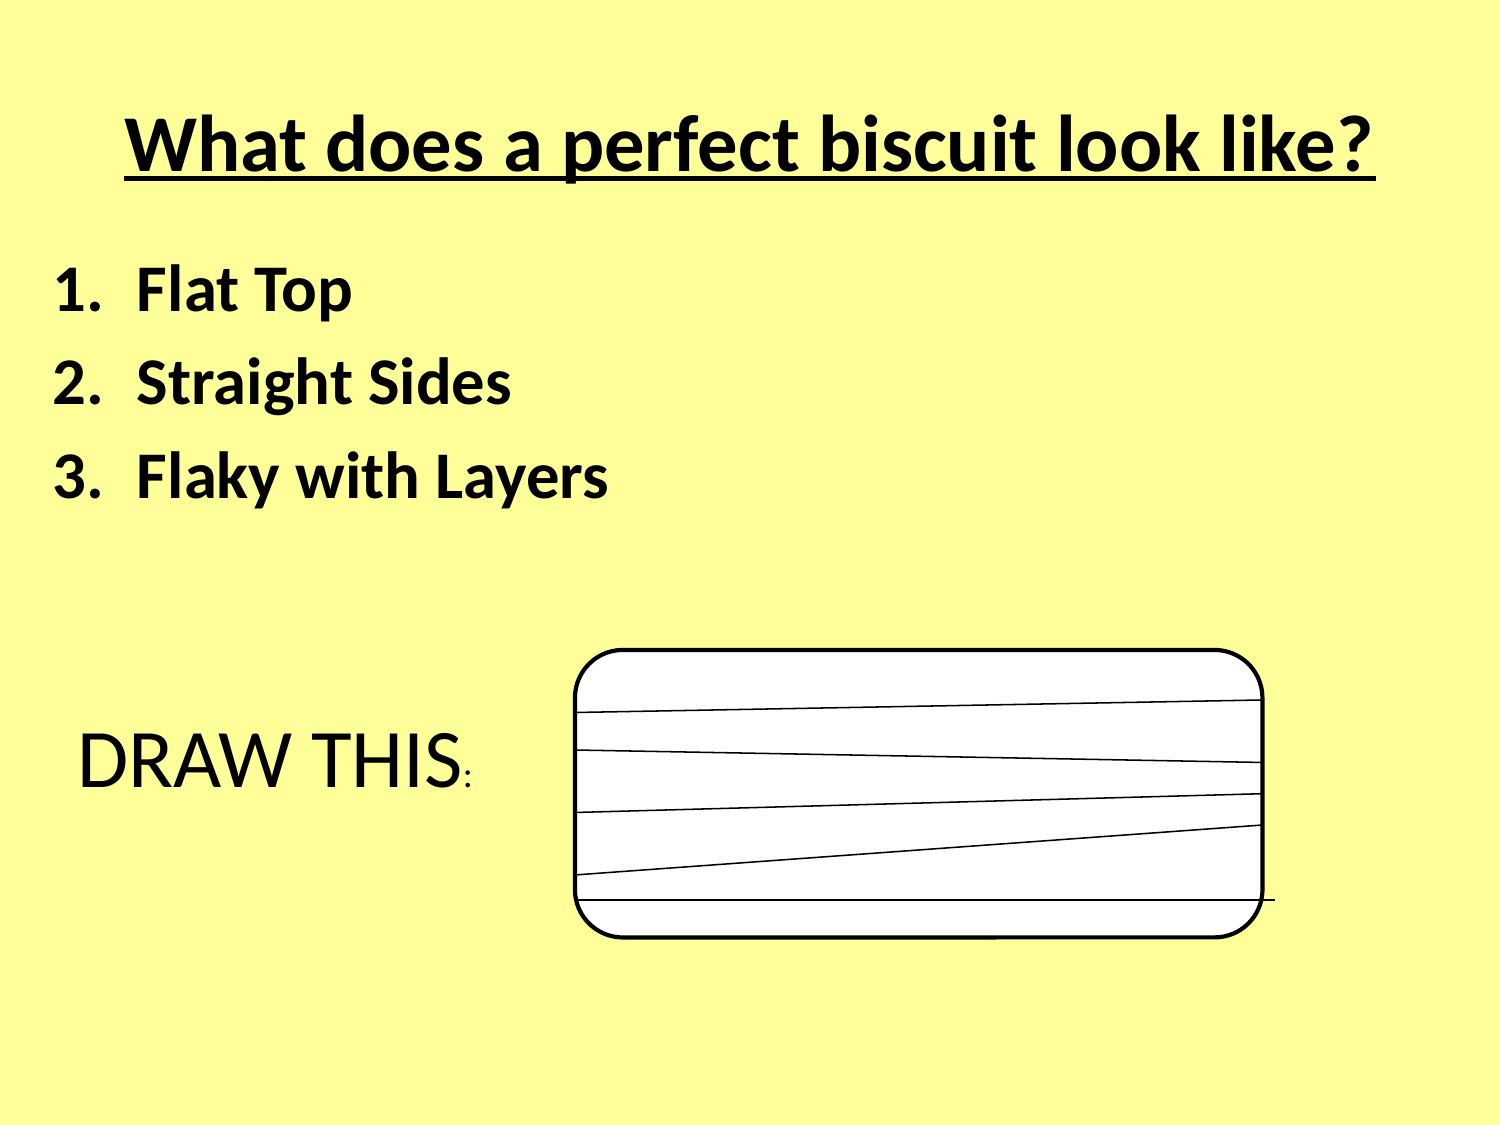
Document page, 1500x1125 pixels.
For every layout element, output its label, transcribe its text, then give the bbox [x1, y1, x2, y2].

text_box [62, 649, 1276, 938]
title What does a perfect biscuit look like? [74, 44, 1426, 233]
list Flat Top Straight Sides Flaky with Layers [37, 237, 1463, 981]
